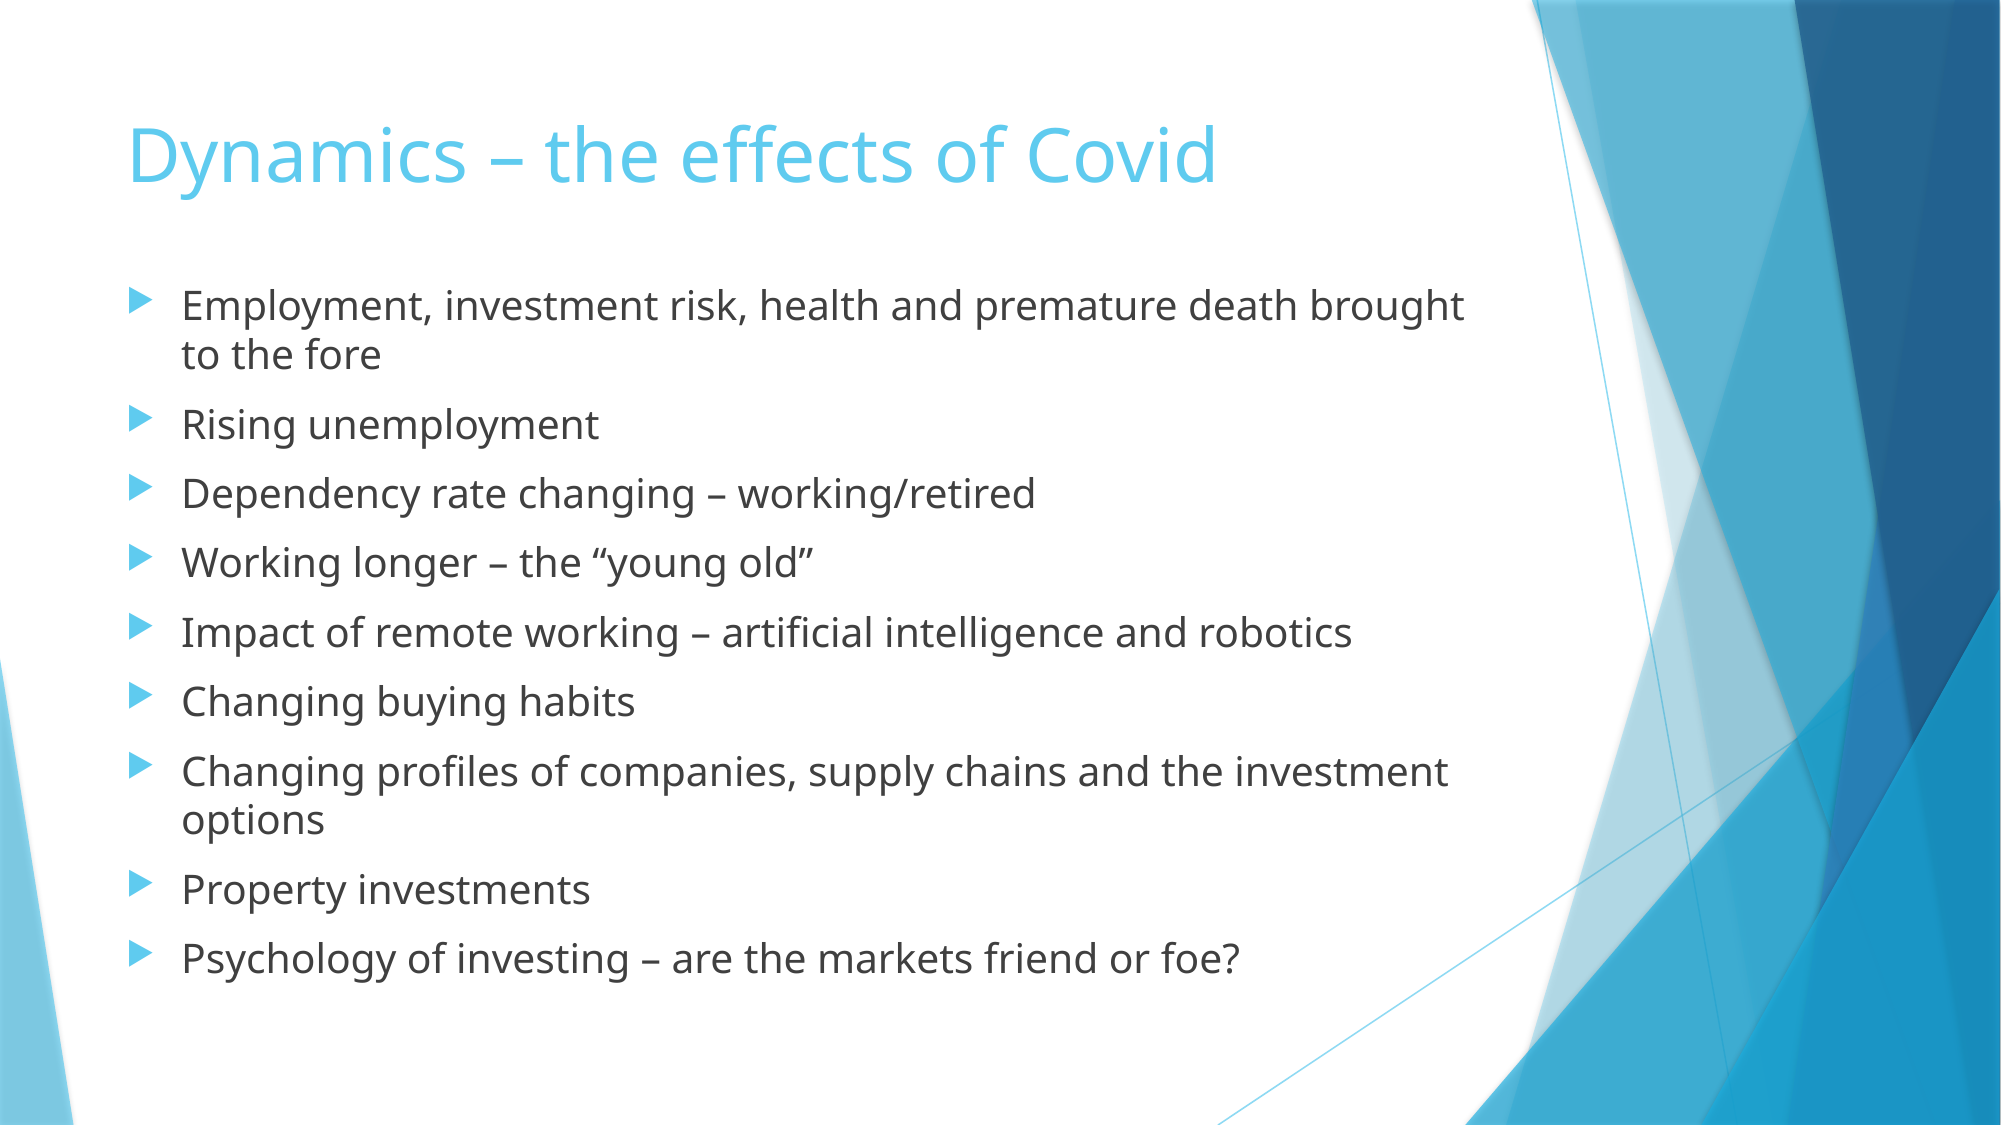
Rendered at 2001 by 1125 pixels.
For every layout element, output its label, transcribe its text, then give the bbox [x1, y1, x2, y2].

title Dynamics – the effects of Covid [111, 99, 1522, 272]
list Employment, investment risk, health and premature death brought to the fore Rising unemployment Dependency rate changing – working/retired Working longer – the “young old” Impact of remote working – artificial intelligence and robotics Changing buying habits Changing profiles of companies, supply chains and the investment options Property investments Psychology of investing – are the markets friend or foe? [111, 272, 1522, 991]
